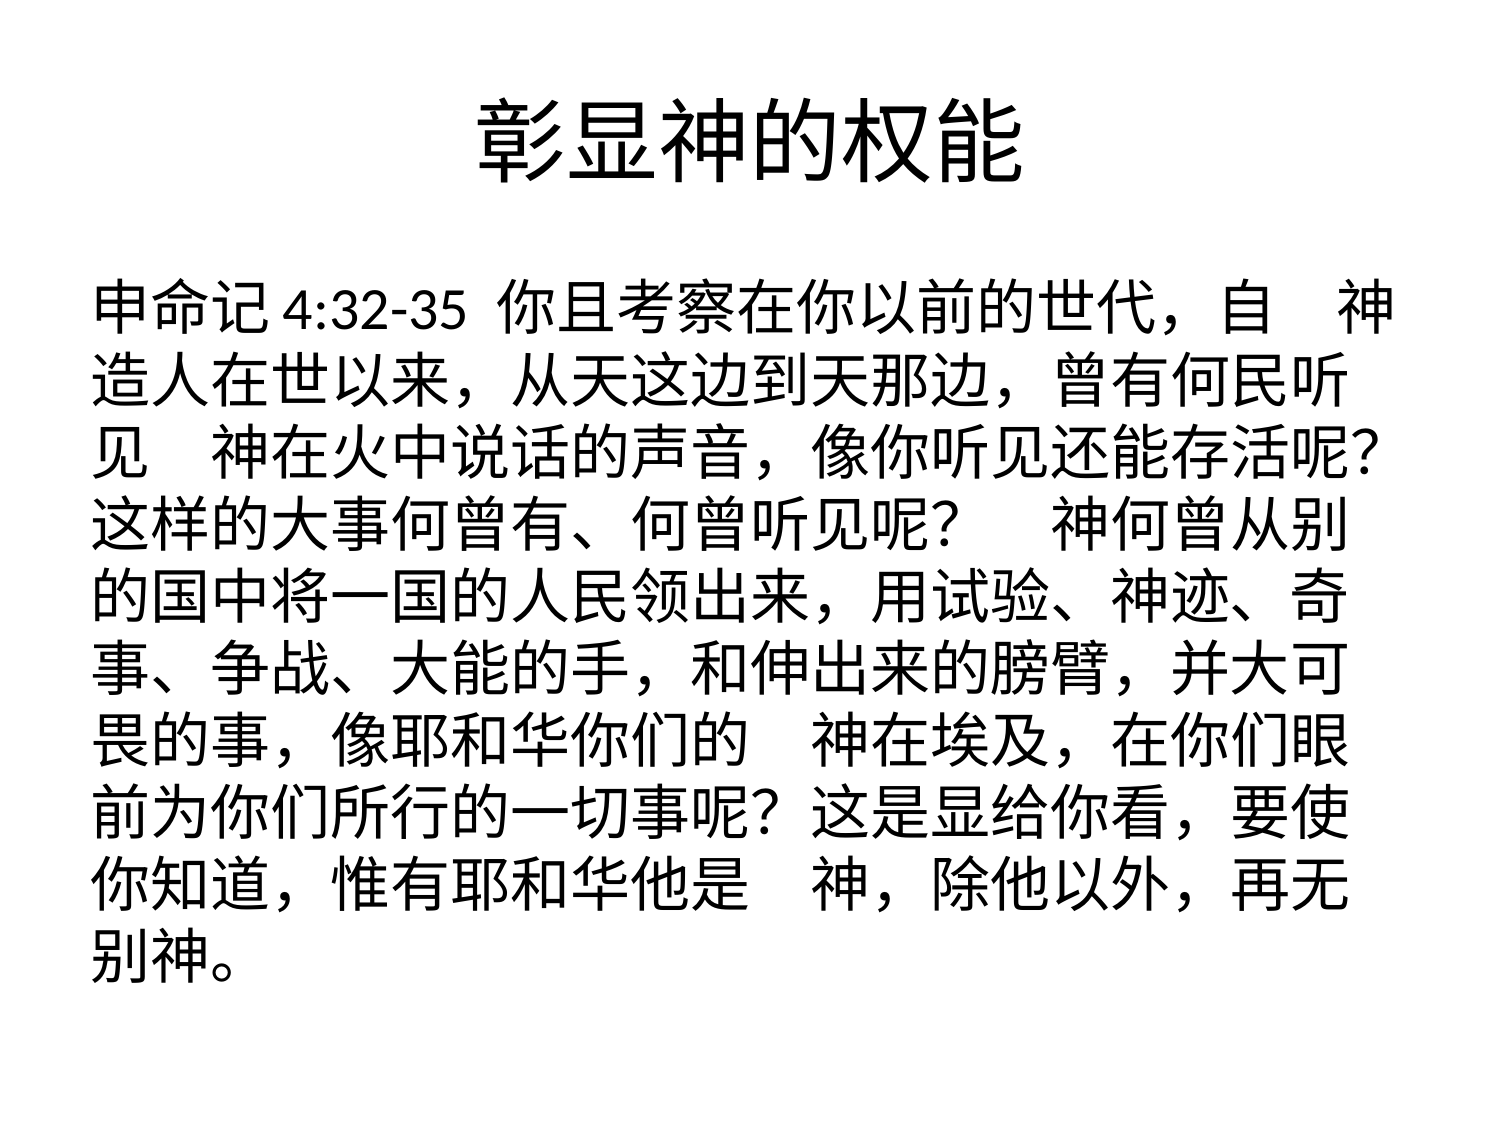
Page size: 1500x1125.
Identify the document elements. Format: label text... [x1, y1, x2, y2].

title 彰显神的权能 [75, 45, 1425, 233]
list 申命记4:32-35 你且考察在你以前的世代，自 神造人在世以来，从天这边到天那边，曾有何民听见 神在火中说话的声音，像你听见还能存活呢？这样的大事何曾有、何曾听见呢？ 神何曾从别的国中将一国的人民领出来，用试验、神迹、奇事、争战、大能的手，和伸出来的膀臂，并大可畏的事，像耶和华你们的 神在埃及，在你们眼前为你们所行的一切事呢？这是显给你看，要使你知道，惟有耶和华他是 神，除他以外，再无别神。 [75, 262, 1425, 1005]
